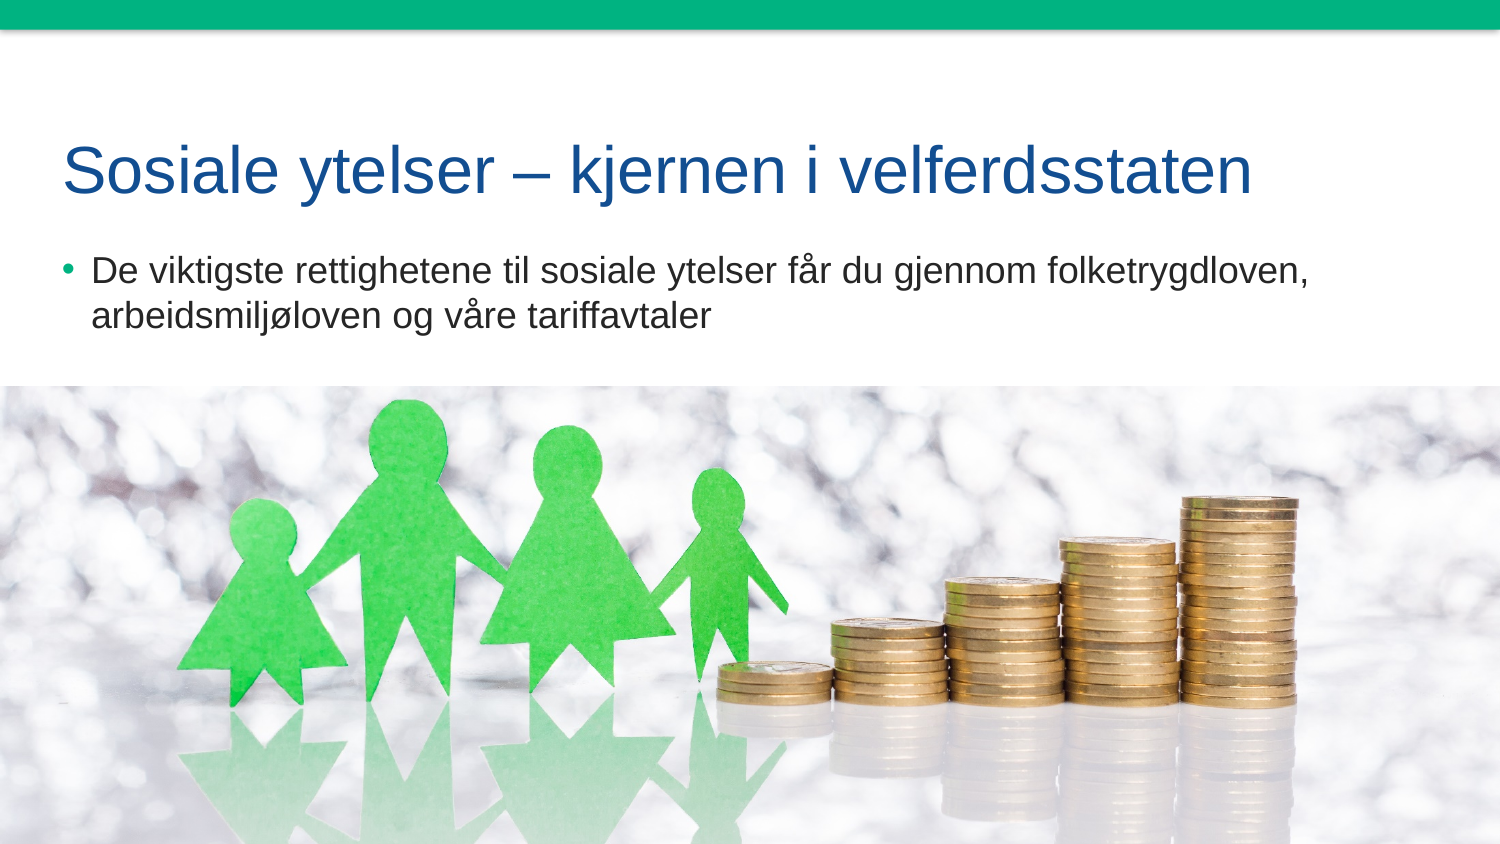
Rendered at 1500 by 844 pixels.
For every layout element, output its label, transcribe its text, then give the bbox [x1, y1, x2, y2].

picture [0, 386, 1500, 844]
title Sosiale ytelser – kjernen i velferdsstaten [47, 52, 1297, 215]
list De viktigste rettighetene til sosiale ytelser får du gjennom folketrygdloven, arbeidsmiljøloven og våre tariffavtaler [46, 238, 1409, 385]
